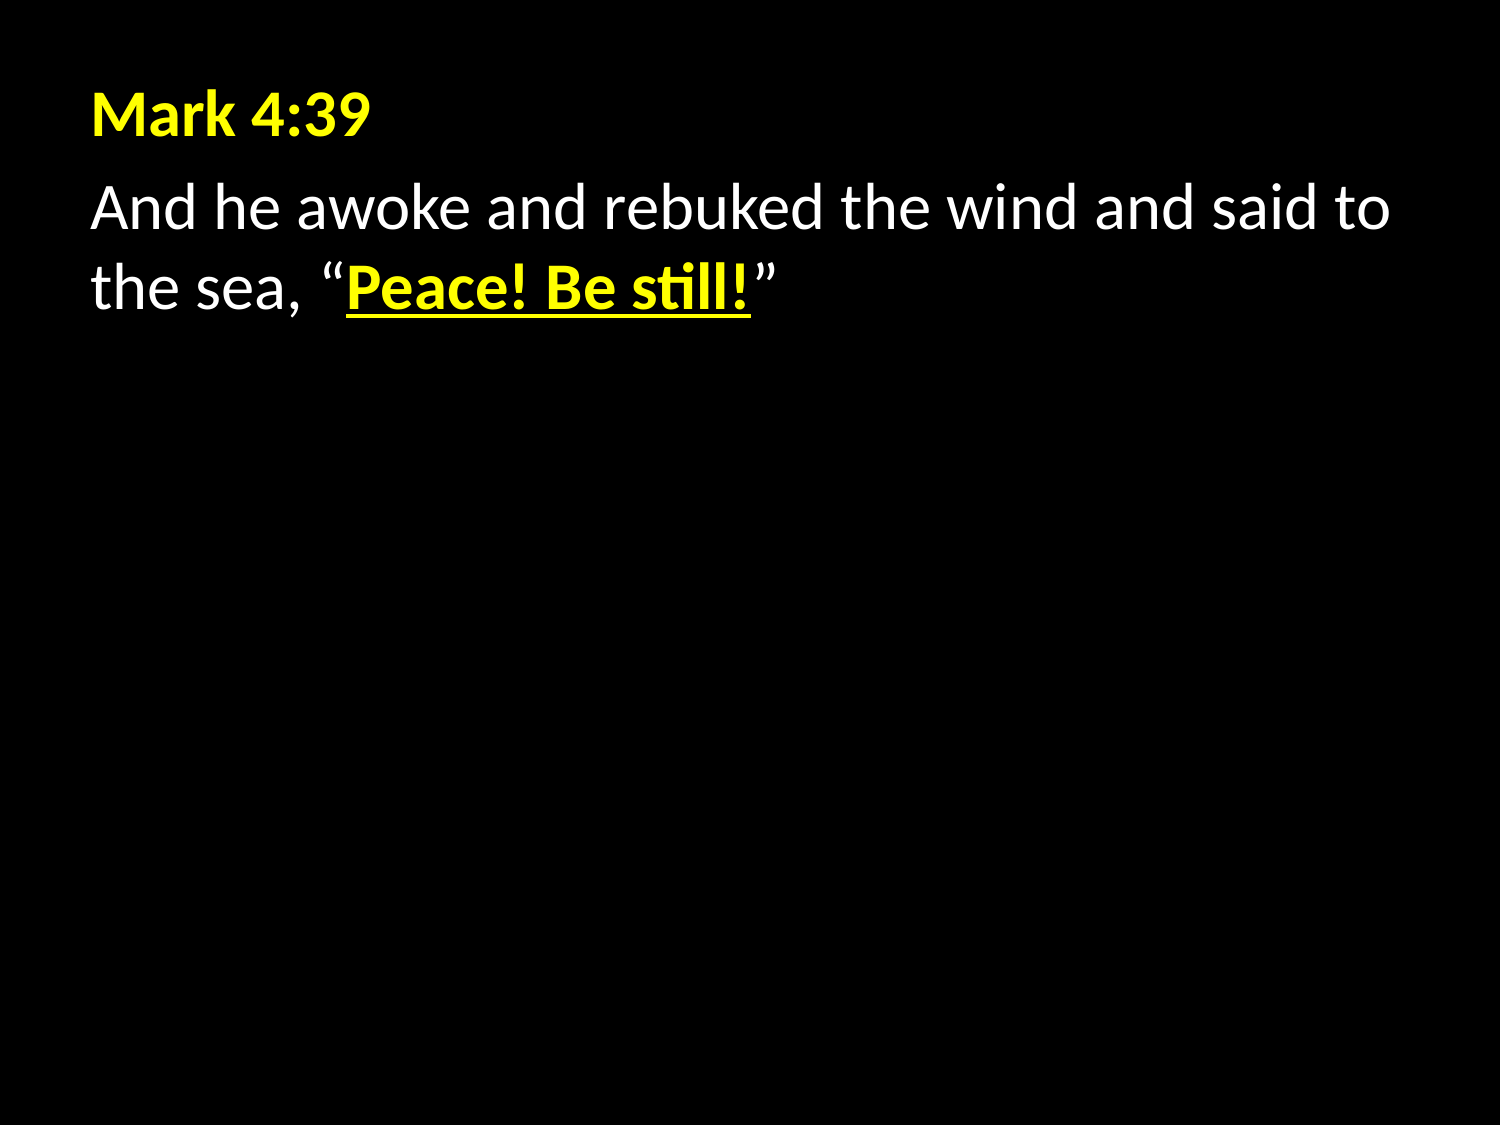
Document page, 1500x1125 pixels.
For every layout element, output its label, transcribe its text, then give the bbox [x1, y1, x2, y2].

list Mark 4:39 And he awoke and rebuked the wind and said to the sea, “Peace! Be still!” [75, 62, 1425, 1067]
